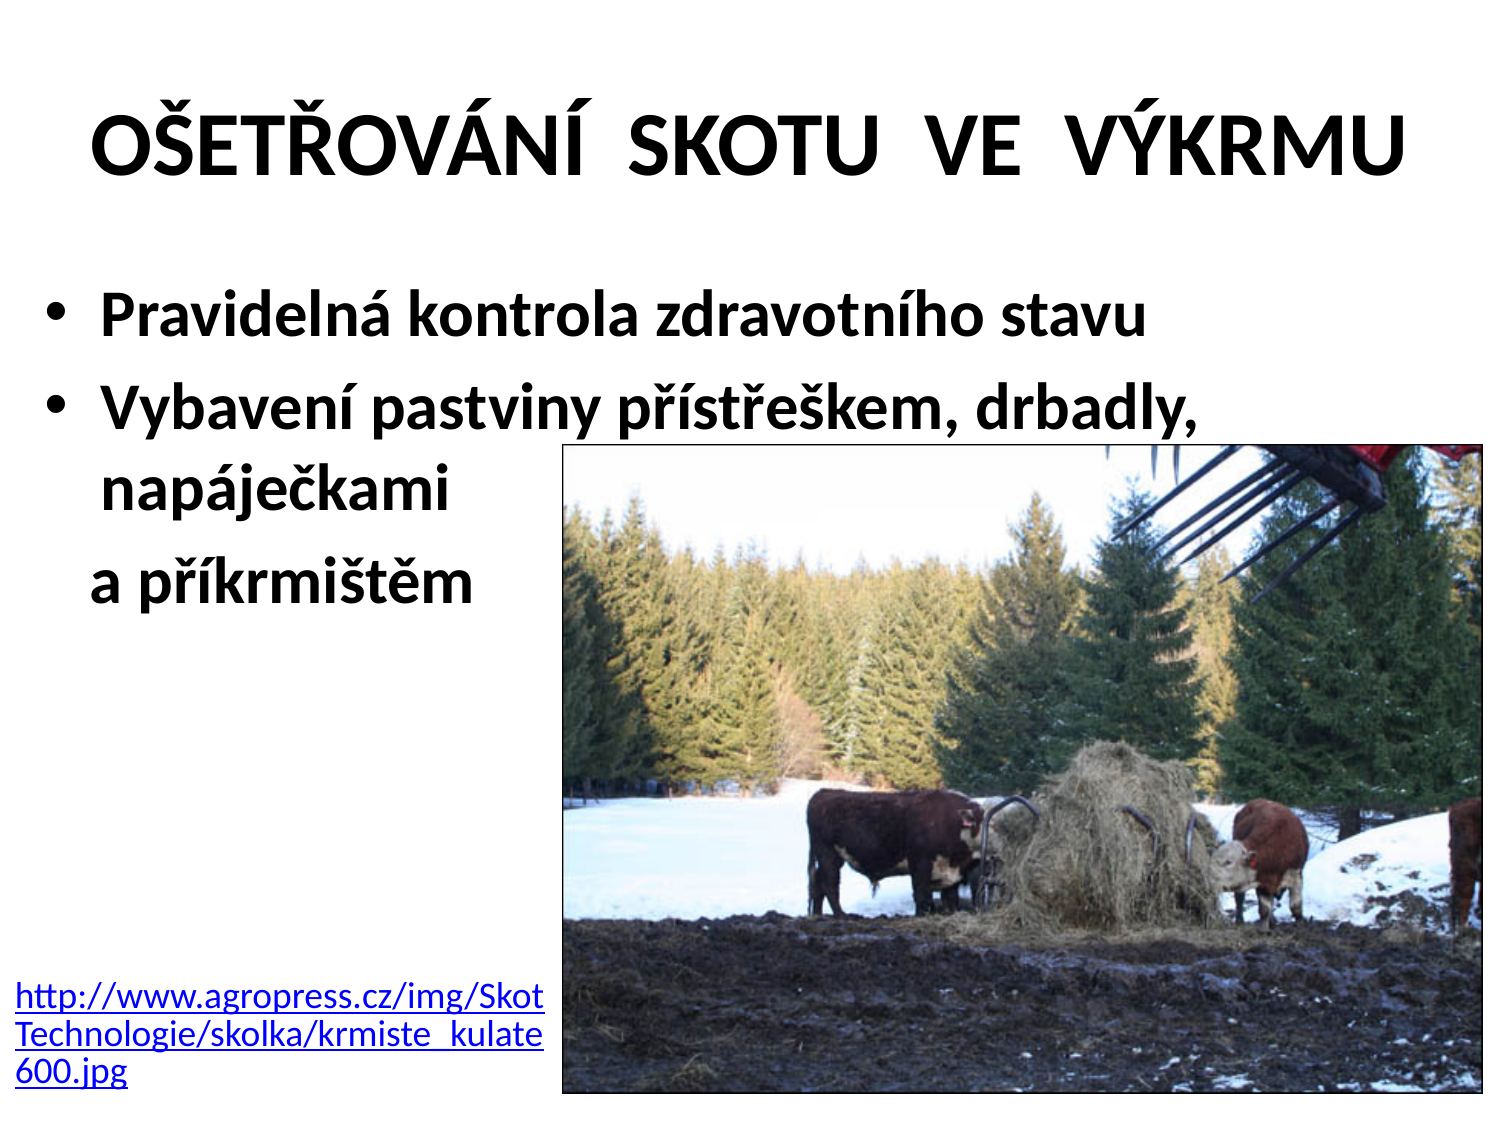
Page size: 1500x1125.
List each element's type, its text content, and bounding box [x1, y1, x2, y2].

title OŠETŘOVÁNÍ SKOTU VE VÝKRMU [75, 45, 1425, 233]
picture [562, 444, 1483, 1095]
text_box http://www.agropress.cz/img/SkotTechnologie/skolka/krmiste_kulate600.jpg [0, 964, 557, 1024]
list Pravidelná kontrola zdravotního stavu Vybavení pastviny přístřeškem, drbadly, napáječkami a příkrmištěm [29, 262, 1483, 964]
